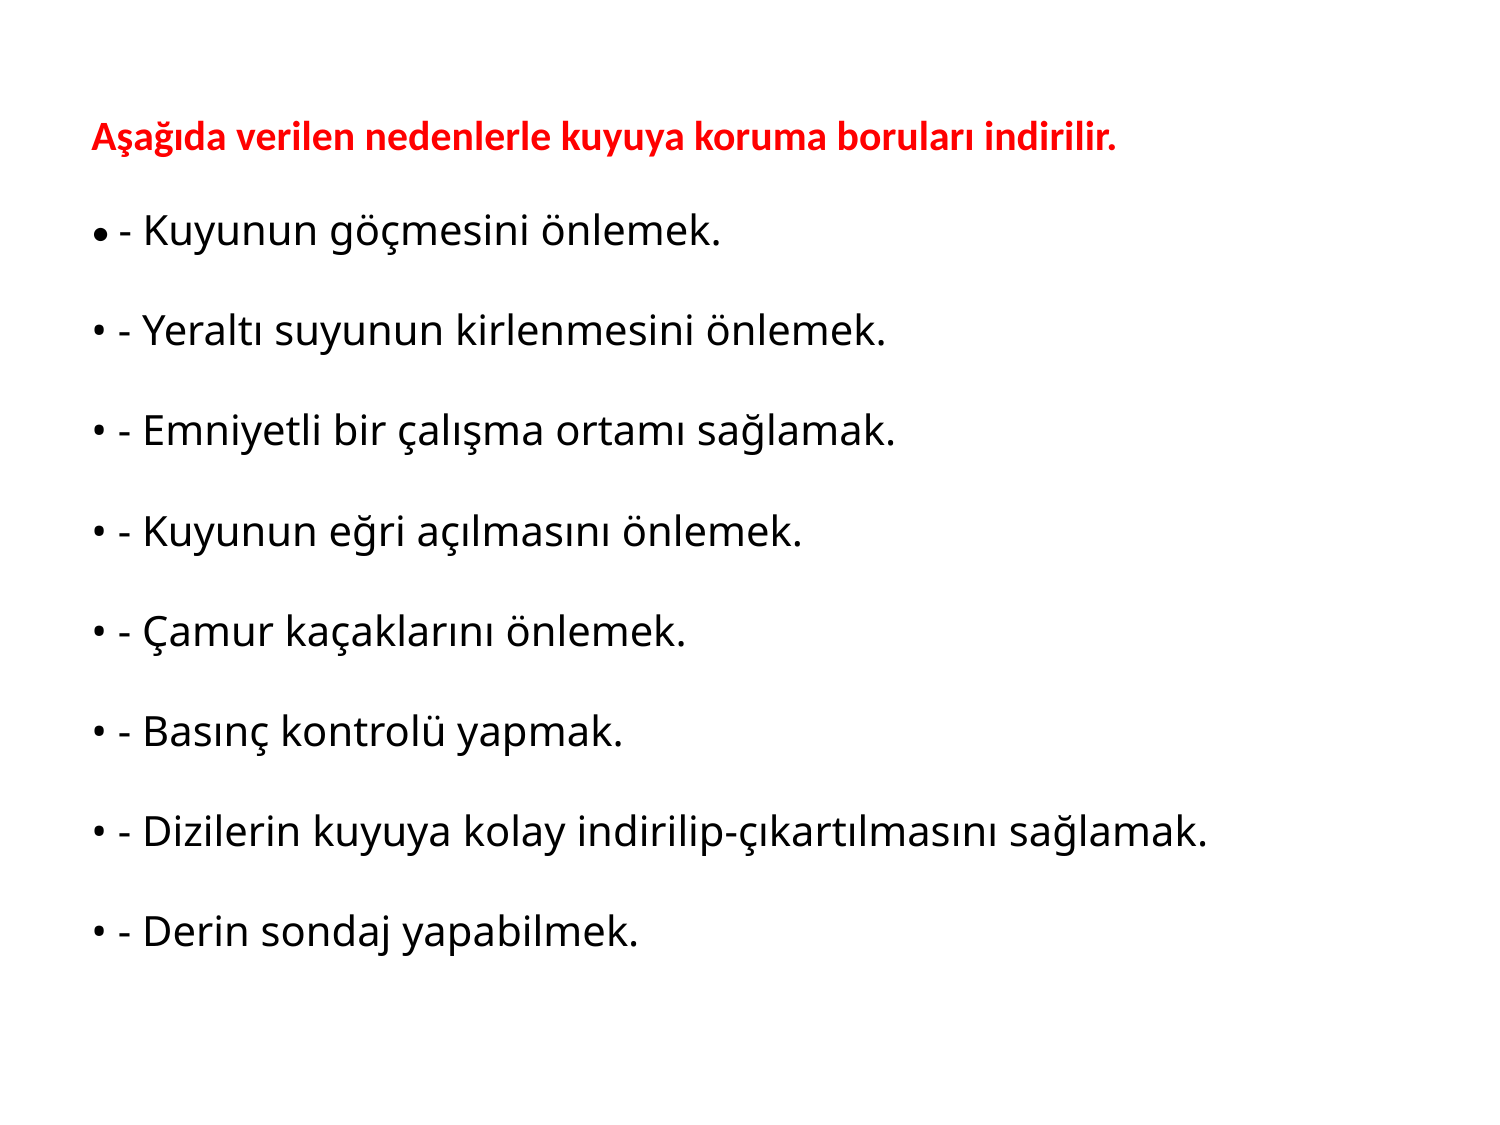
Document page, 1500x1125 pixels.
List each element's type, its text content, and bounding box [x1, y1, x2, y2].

text_box Aşağıda verilen nedenlerle kuyuya koruma boruları indirilir. • - Kuyunun göçmesini önlemek. • - Yeraltı suyunun kirlenmesini önlemek. • - Emniyetli bir çalışma ortamı sağlamak. • - Kuyunun eğri açılmasını önlemek. • - Çamur kaçaklarını önlemek. • - Basınç kontrolü yapmak. • - Dizilerin kuyuya kolay indirilip-çıkartılmasını sağlamak. • - Derin sondaj yapabilmek. [76, 101, 1329, 962]
